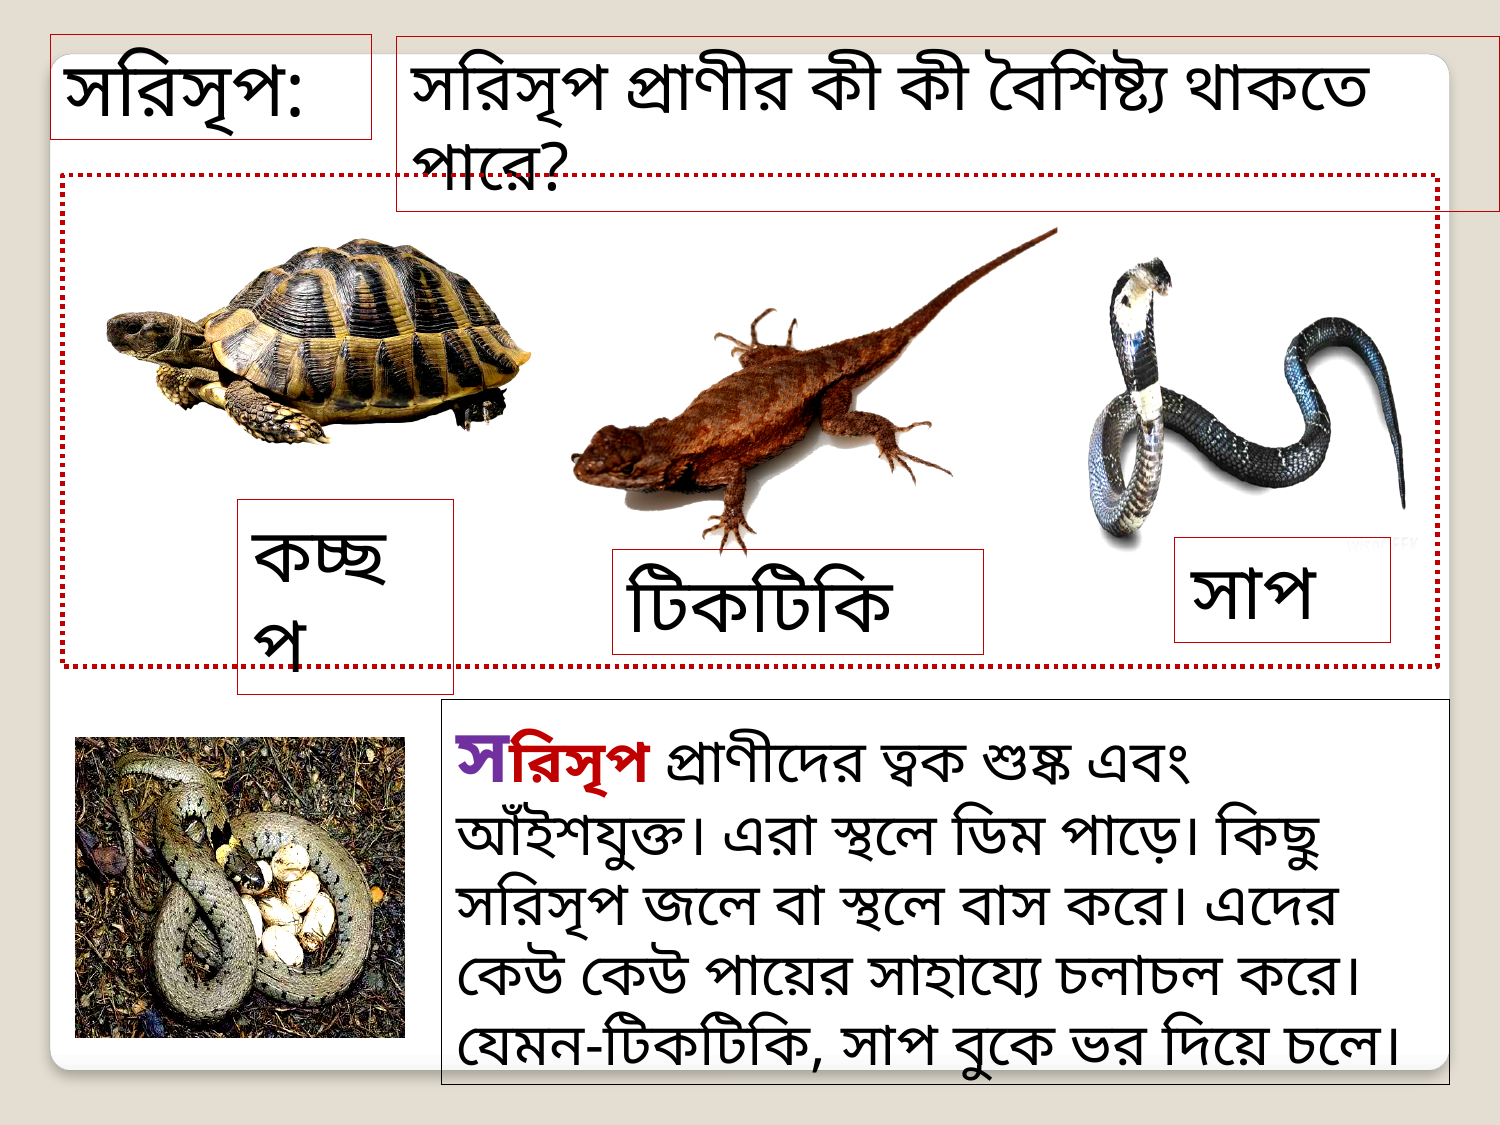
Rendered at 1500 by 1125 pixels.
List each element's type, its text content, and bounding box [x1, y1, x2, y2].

text_box [59, 171, 1441, 670]
text_box সরিসৃপ প্রাণীদের ত্বক শুষ্ক এবং আঁইশযুক্ত। এরা স্থলে ডিম পাড়ে। কিছু সরিসৃপ জলে বা স্থলে বাস করে। এদের কেউ কেউ পায়ের সাহায্যে চলাচল করে। যেমন-টিকটিকি, সাপ বুকে ভর দিয়ে চলে। [441, 699, 1450, 1085]
picture [1062, 212, 1422, 559]
text_box সরিসৃপ: [50, 34, 372, 140]
text_box সরিসৃপ প্রাণীর কী কী বৈশিষ্ট্য থাকতে পারে? [396, 36, 1500, 212]
picture [562, 224, 1058, 558]
text_box সাপ [1174, 572, 1391, 643]
text_box টিকটিকি [612, 572, 984, 655]
picture [74, 737, 406, 1038]
text_box কচ্ছপ [237, 499, 454, 695]
picture [99, 224, 536, 463]
